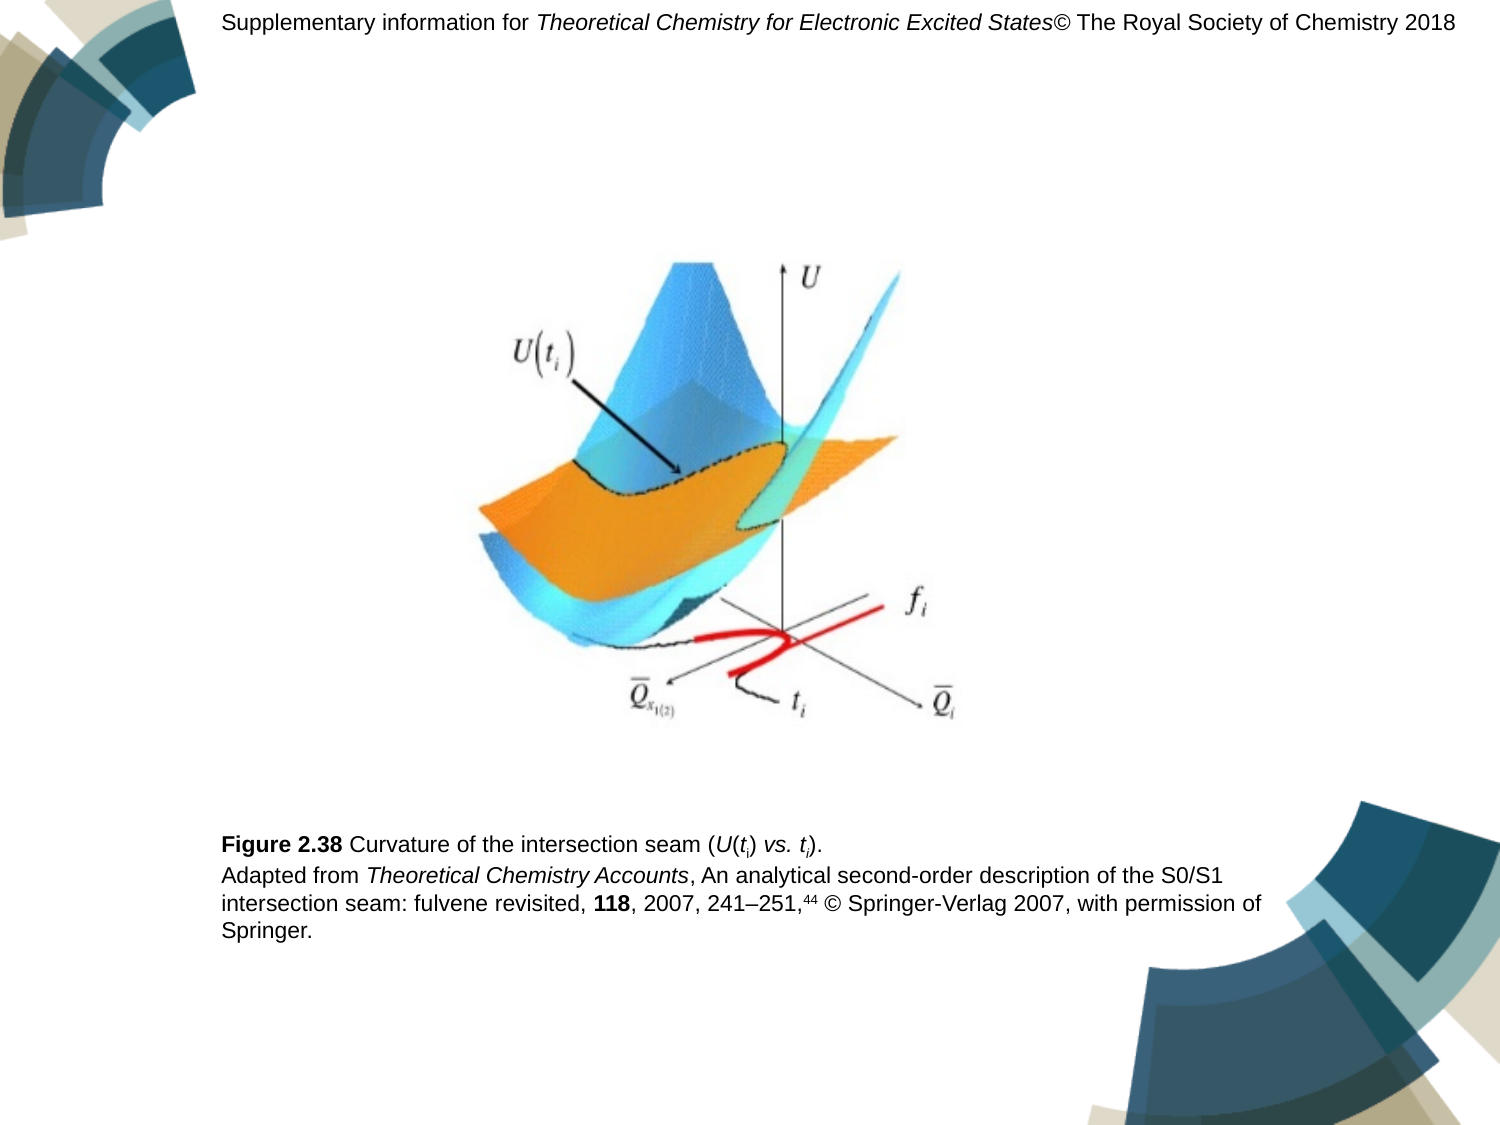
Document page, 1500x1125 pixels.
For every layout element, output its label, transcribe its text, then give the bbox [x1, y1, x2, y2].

text_box Figure 2.38 Curvature of the intersection seam (U(ti) vs. ti). Adapted from Theoretical Chemistry Accounts, An analytical second-order description of the S0/S1 intersection seam: fulvene revisited, 118, 2007, 241–251,44 © Springer-Verlag 2007, with permission of Springer. [206, 822, 1294, 951]
picture [0, 0, 1500, 1125]
text_box Supplementary information for Theoretical Chemistry for Electronic Excited States© The Royal Society of Chemistry 2018 [206, 0, 1497, 43]
